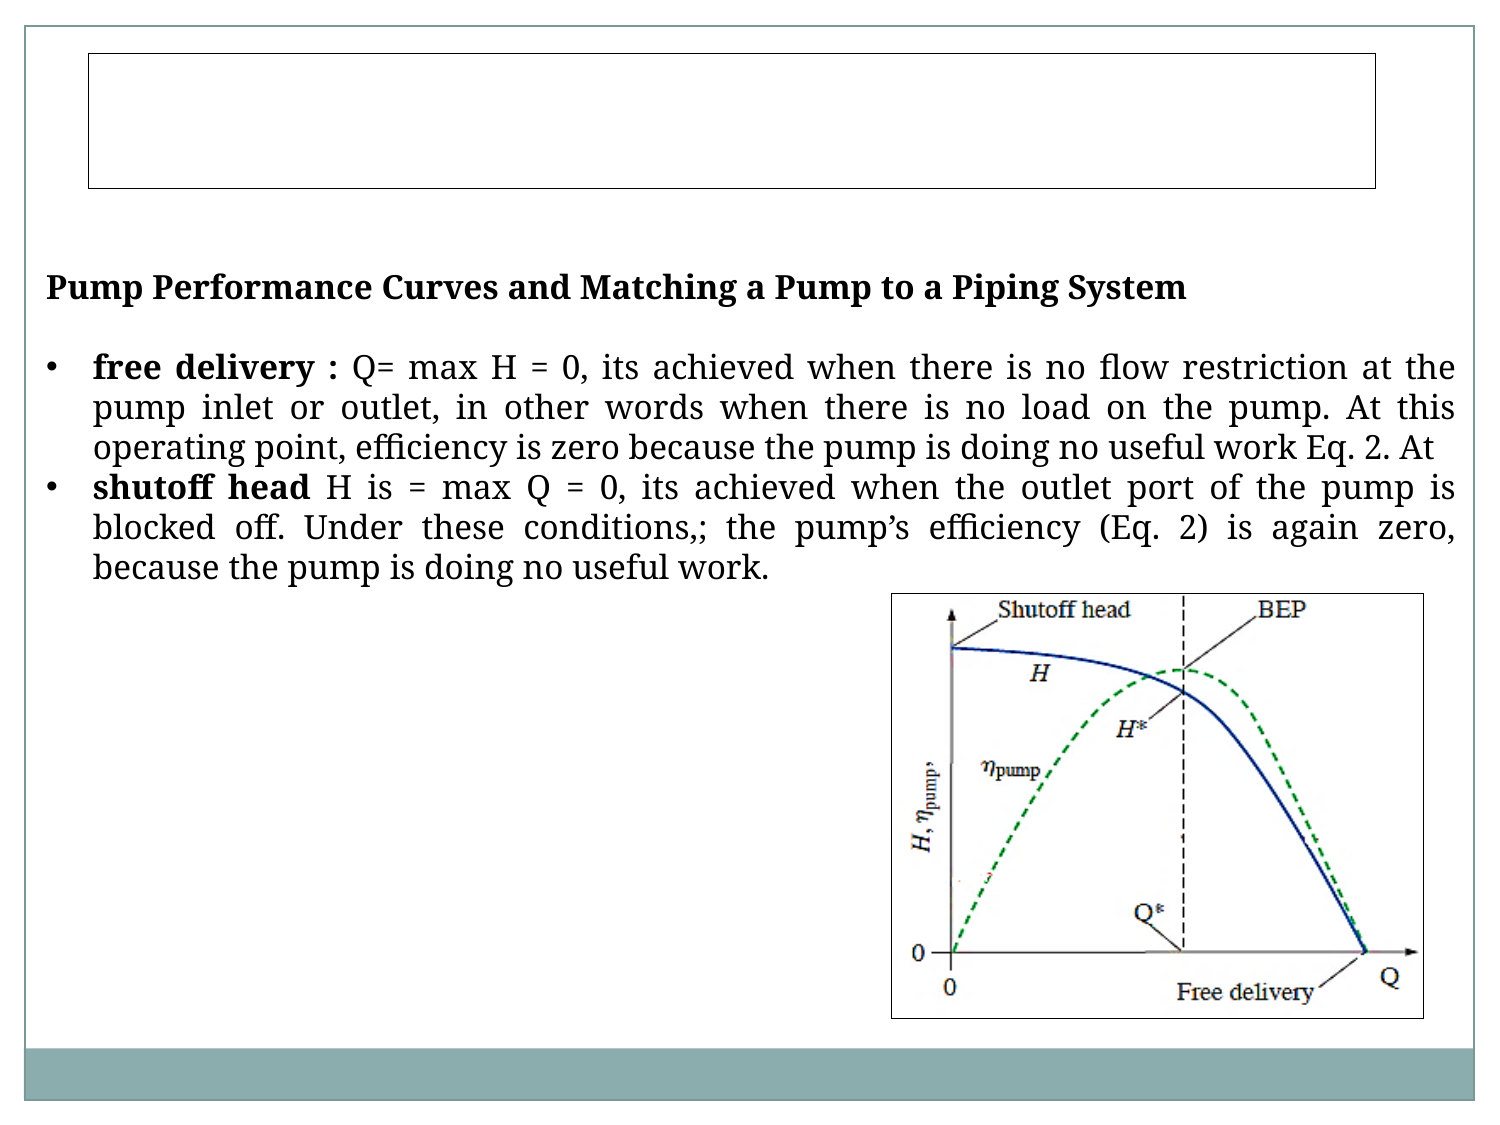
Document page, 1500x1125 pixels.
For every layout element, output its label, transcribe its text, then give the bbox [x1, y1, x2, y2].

text_box Pump Performance Curves and Matching a Pump to a Piping System free delivery : Q= max H = 0, its achieved when there is no flow restriction at the pump inlet or outlet, in other words when there is no load on the pump. At this operating point, efficiency is zero because the pump is doing no useful work Eq. 2. At shutoff head H is = max Q = 0, its achieved when the outlet port of the pump is blocked off. Under these conditions,; the pump’s efficiency (Eq. 2) is again zero, because the pump is doing no useful work. [31, 258, 1473, 594]
picture [891, 593, 1424, 1020]
